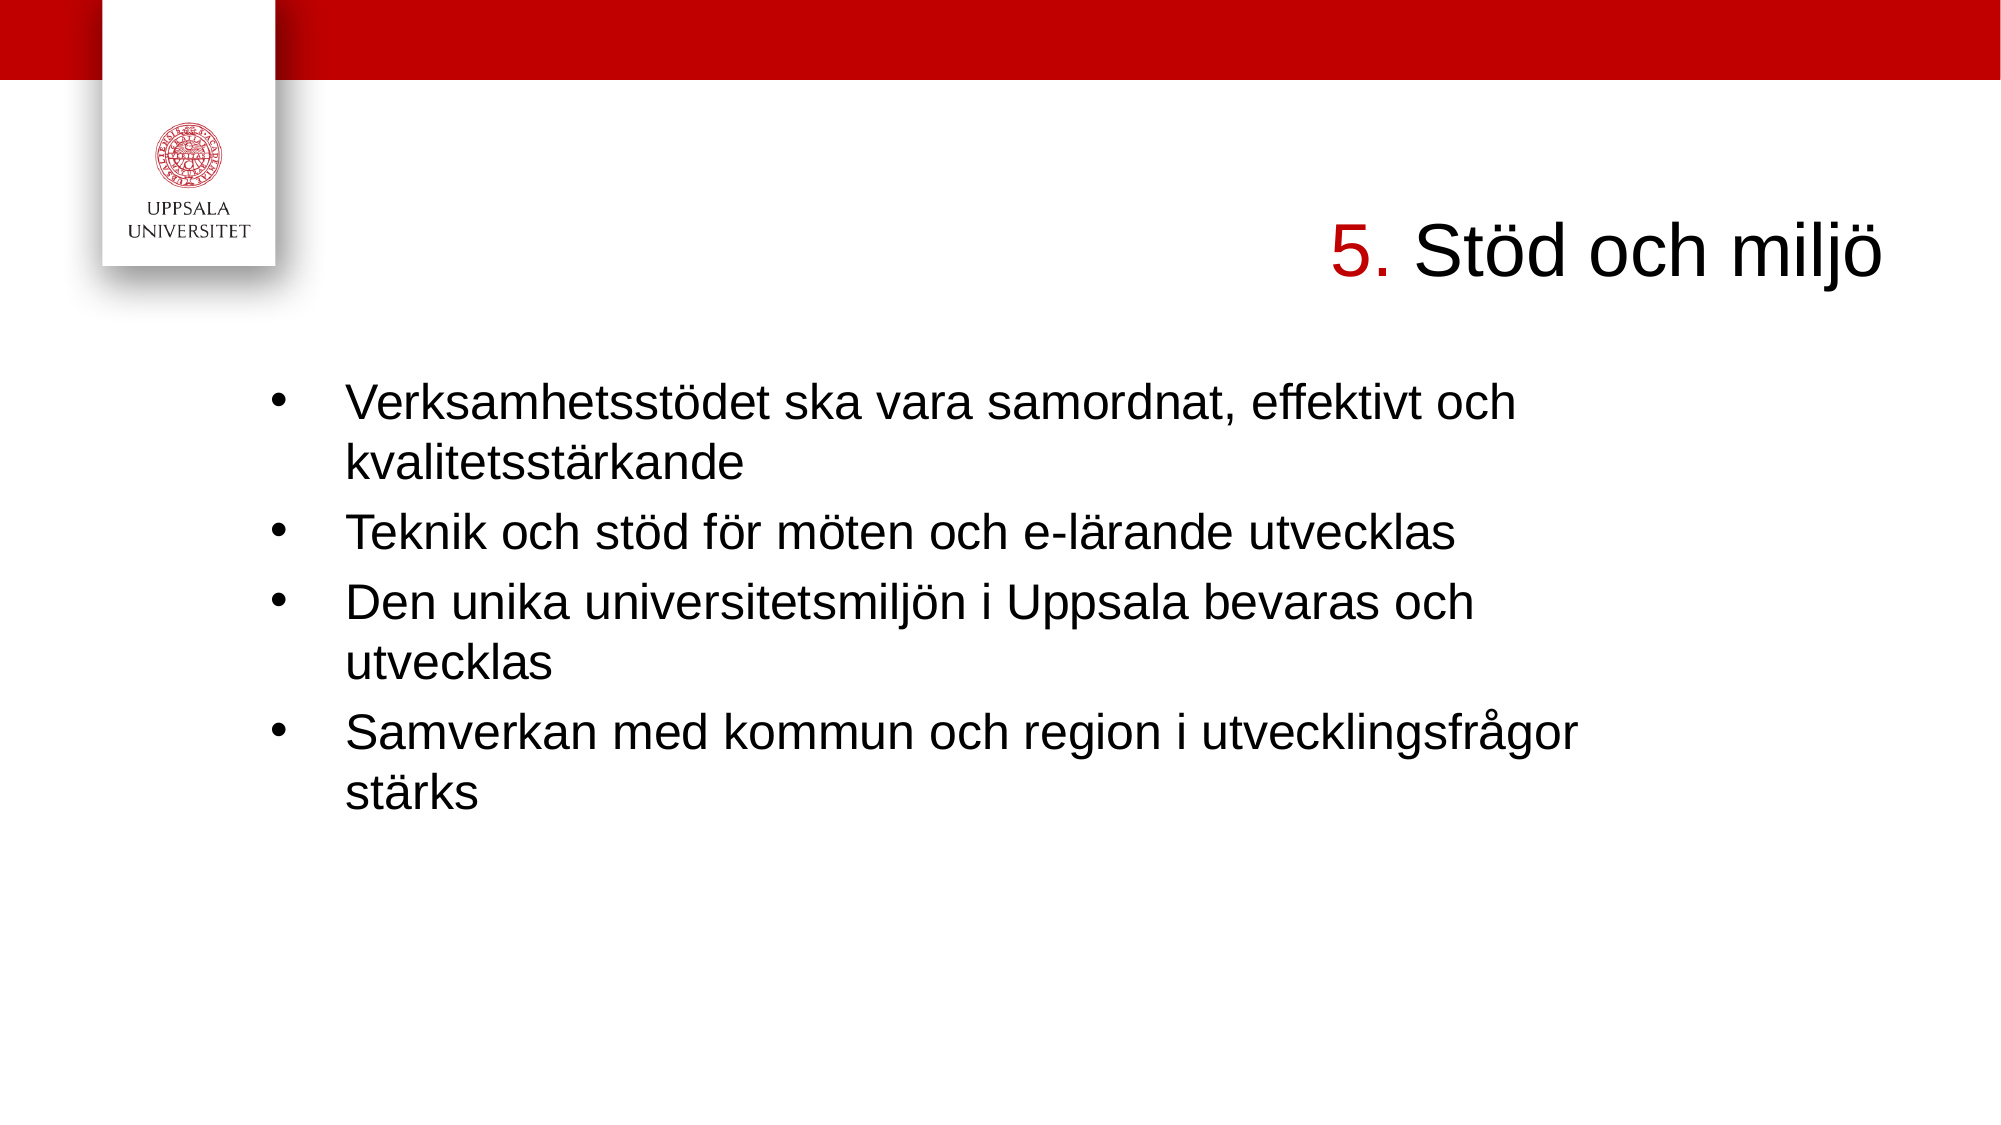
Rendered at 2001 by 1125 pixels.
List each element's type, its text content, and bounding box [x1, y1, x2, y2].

title 5. Stöd och miljö [433, 153, 1901, 341]
text_box Verksamhetsstödet ska vara samordnat, effektivt och kvalitetsstärkande Teknik och stöd för möten och e-lärande utvecklas Den unika universitetsmiljön i Uppsala bevaras och utvecklas Samverkan med kommun och region i utvecklingsfrågor stärks [255, 361, 1657, 1012]
